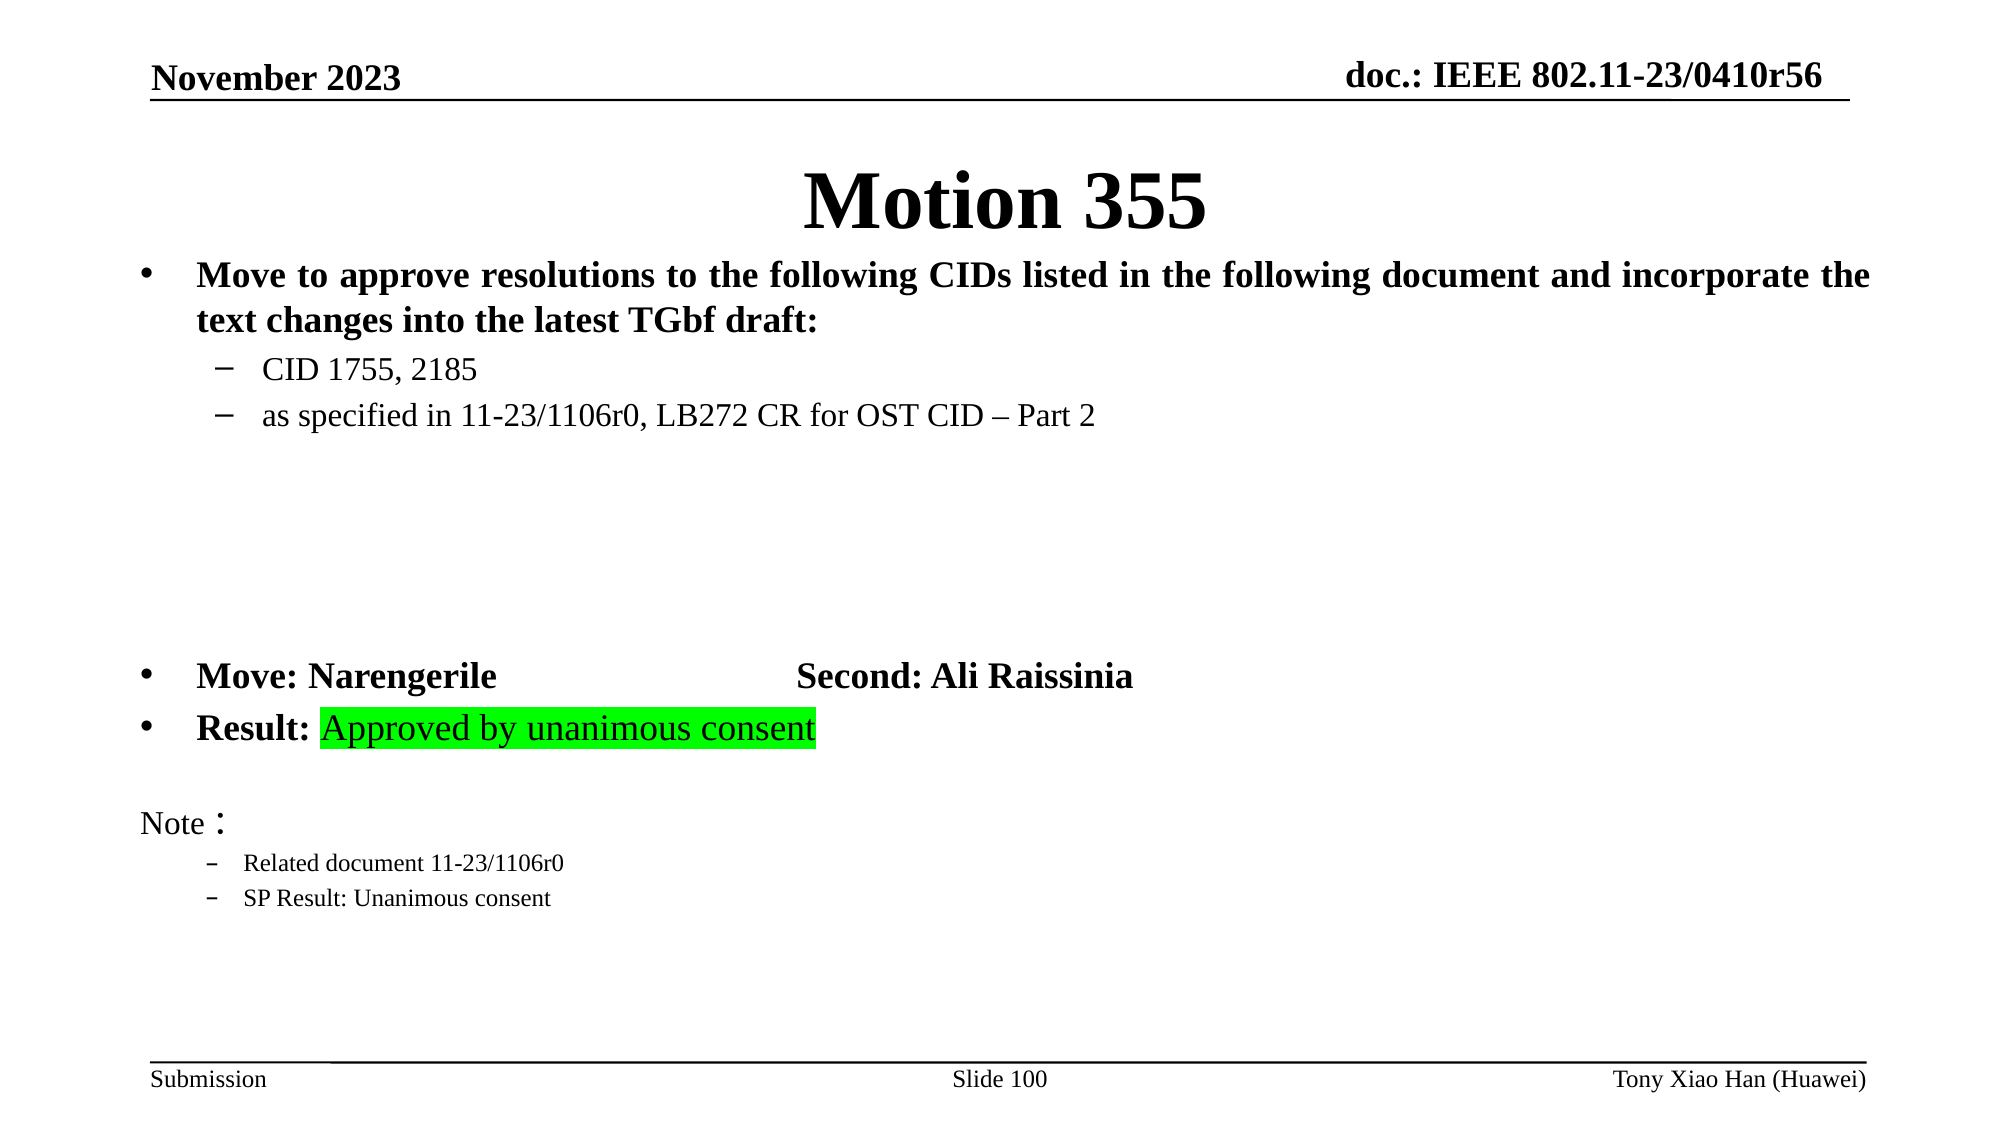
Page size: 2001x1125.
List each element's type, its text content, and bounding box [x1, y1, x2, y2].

text_box Move to approve resolutions to the following CIDs listed in the following document and incorporate the text changes into the latest TGbf draft: CID 1755, 2185 as specified in 11-23/1106r0, LB272 CR for OST CID – Part 2 Move: Narengerile Second: Ali Raissinia Result: Approved by unanimous consent Note： Related document 11-23/1106r0 SP Result: Unanimous consent [125, 212, 1888, 900]
text_box Motion 355 [368, 137, 1644, 212]
